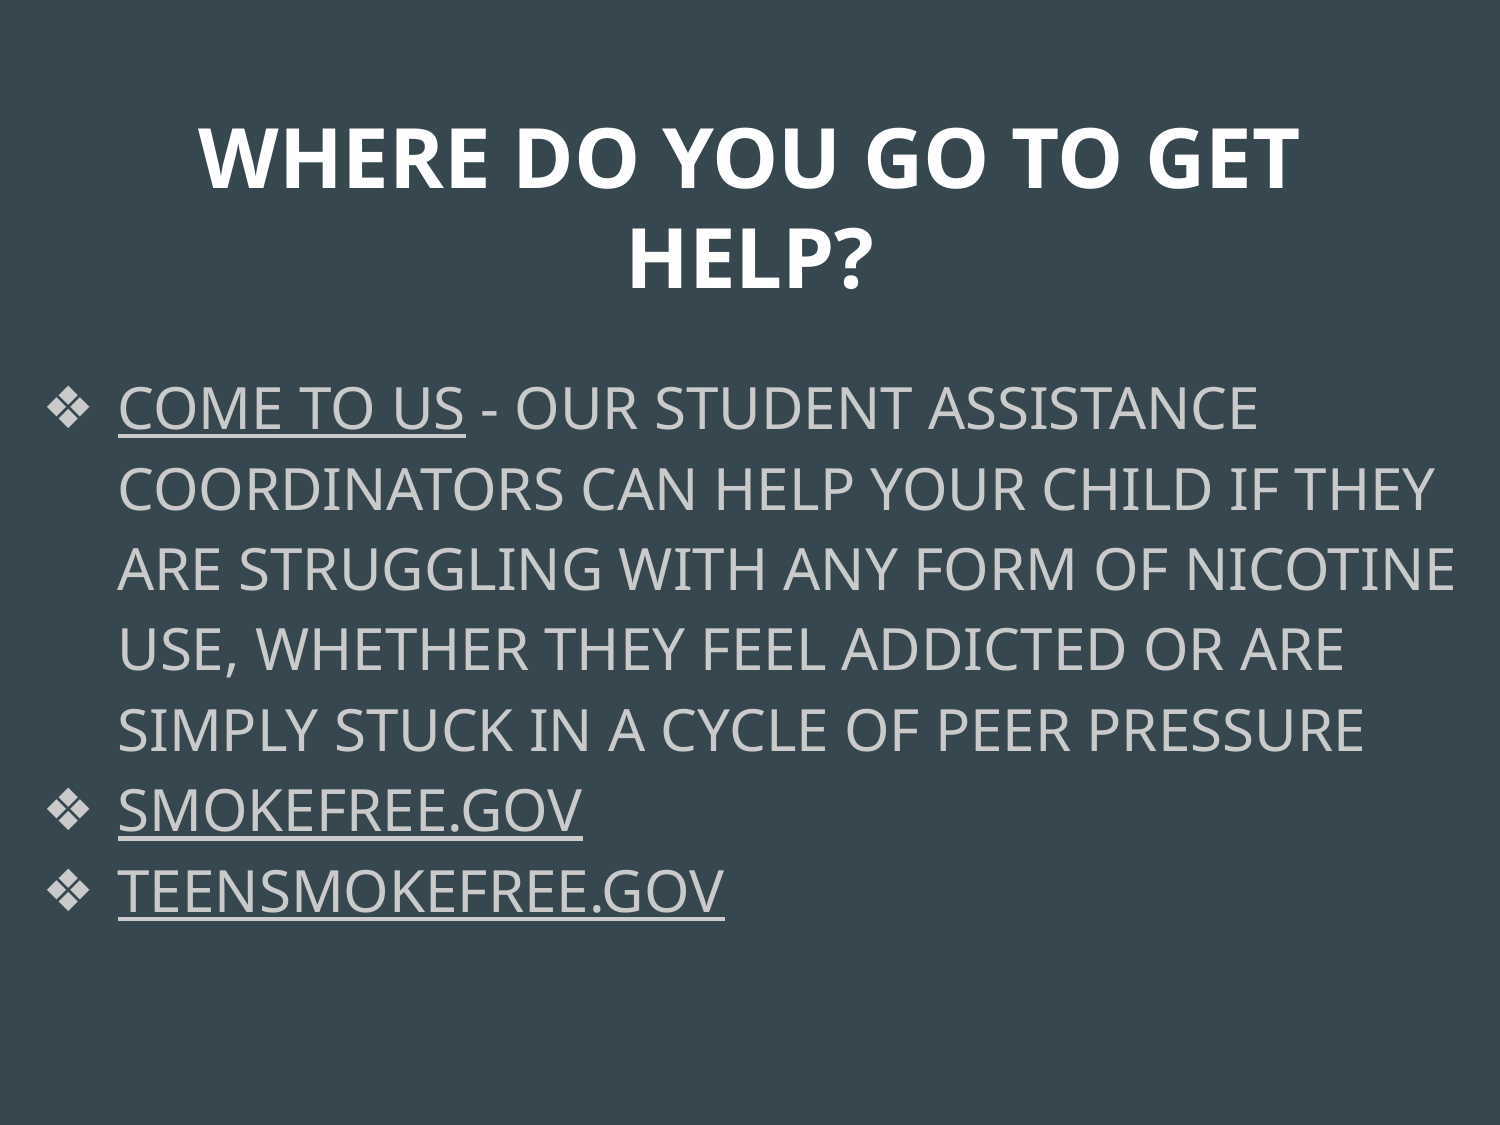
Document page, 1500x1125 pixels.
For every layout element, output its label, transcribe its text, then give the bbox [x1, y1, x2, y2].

list COME TO US - OUR STUDENT ASSISTANCE COORDINATORS CAN HELP YOUR CHILD IF THEY ARE STRUGGLING WITH ANY FORM OF NICOTINE USE, WHETHER THEY FEEL ADDICTED OR ARE SIMPLY STUCK IN A CYCLE OF PEER PRESSURE SMOKEFREE.GOV TEENSMOKEFREE.GOV [27, 345, 1500, 1093]
title WHERE DO YOU GO TO GET HELP? [51, 90, 1449, 303]
